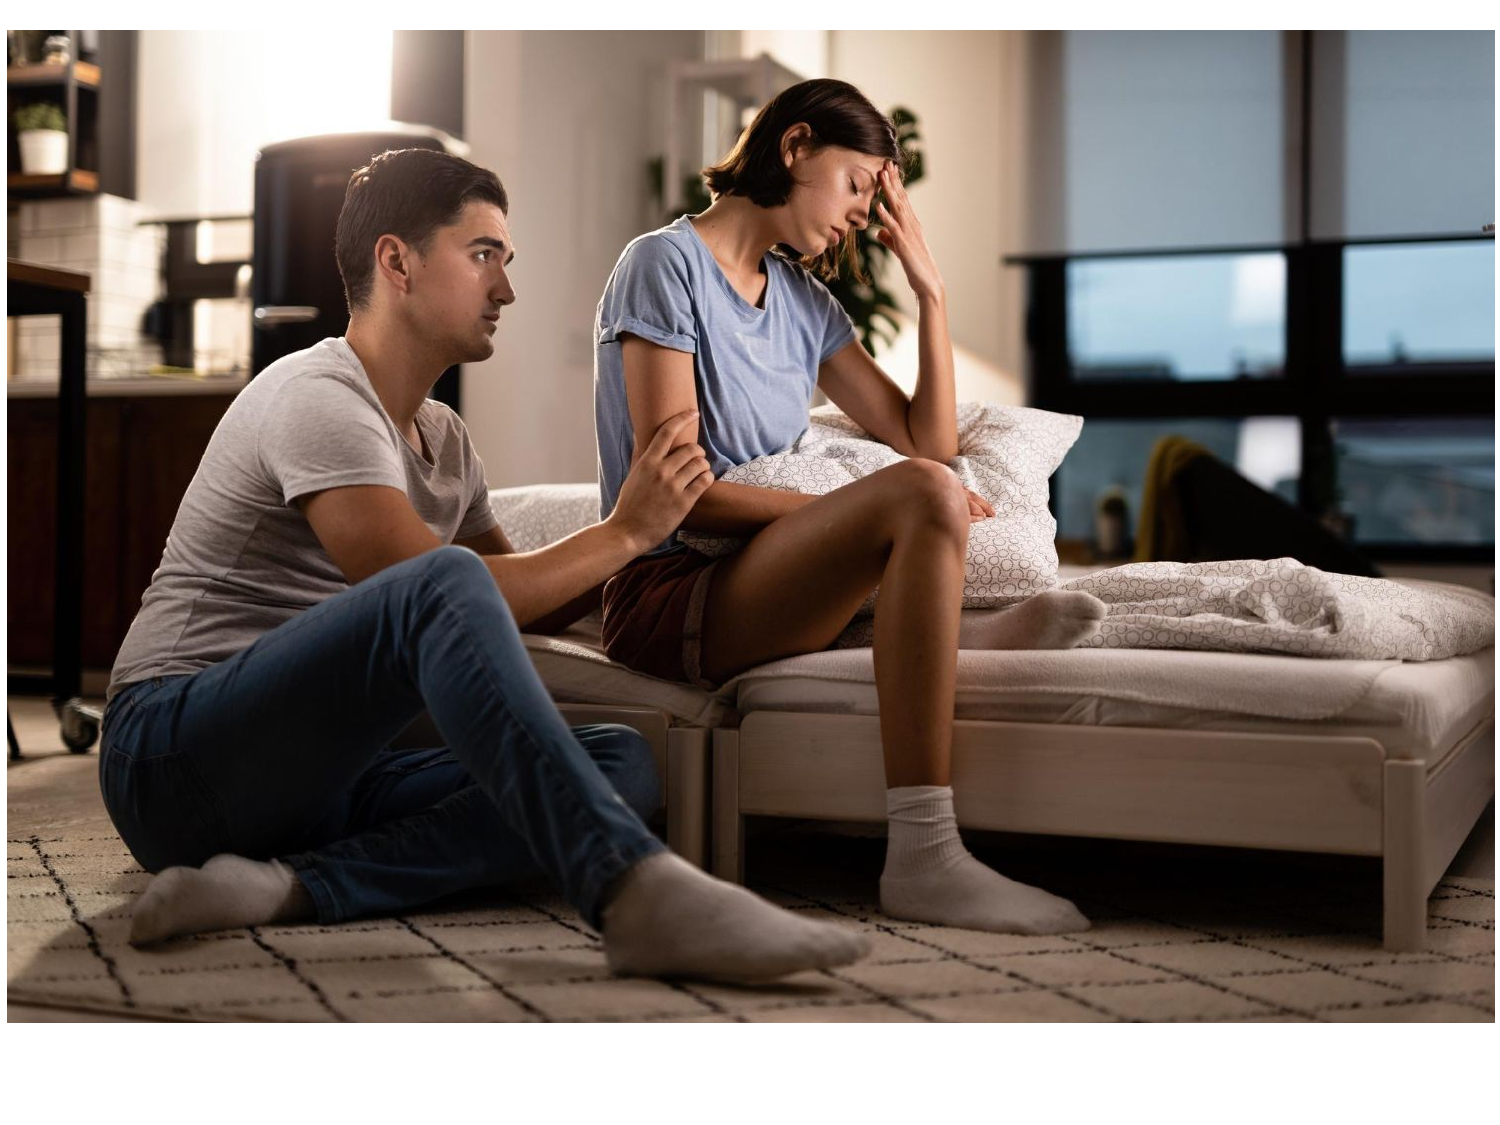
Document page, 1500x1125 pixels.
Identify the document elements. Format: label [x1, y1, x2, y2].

picture [7, 30, 1495, 1023]
